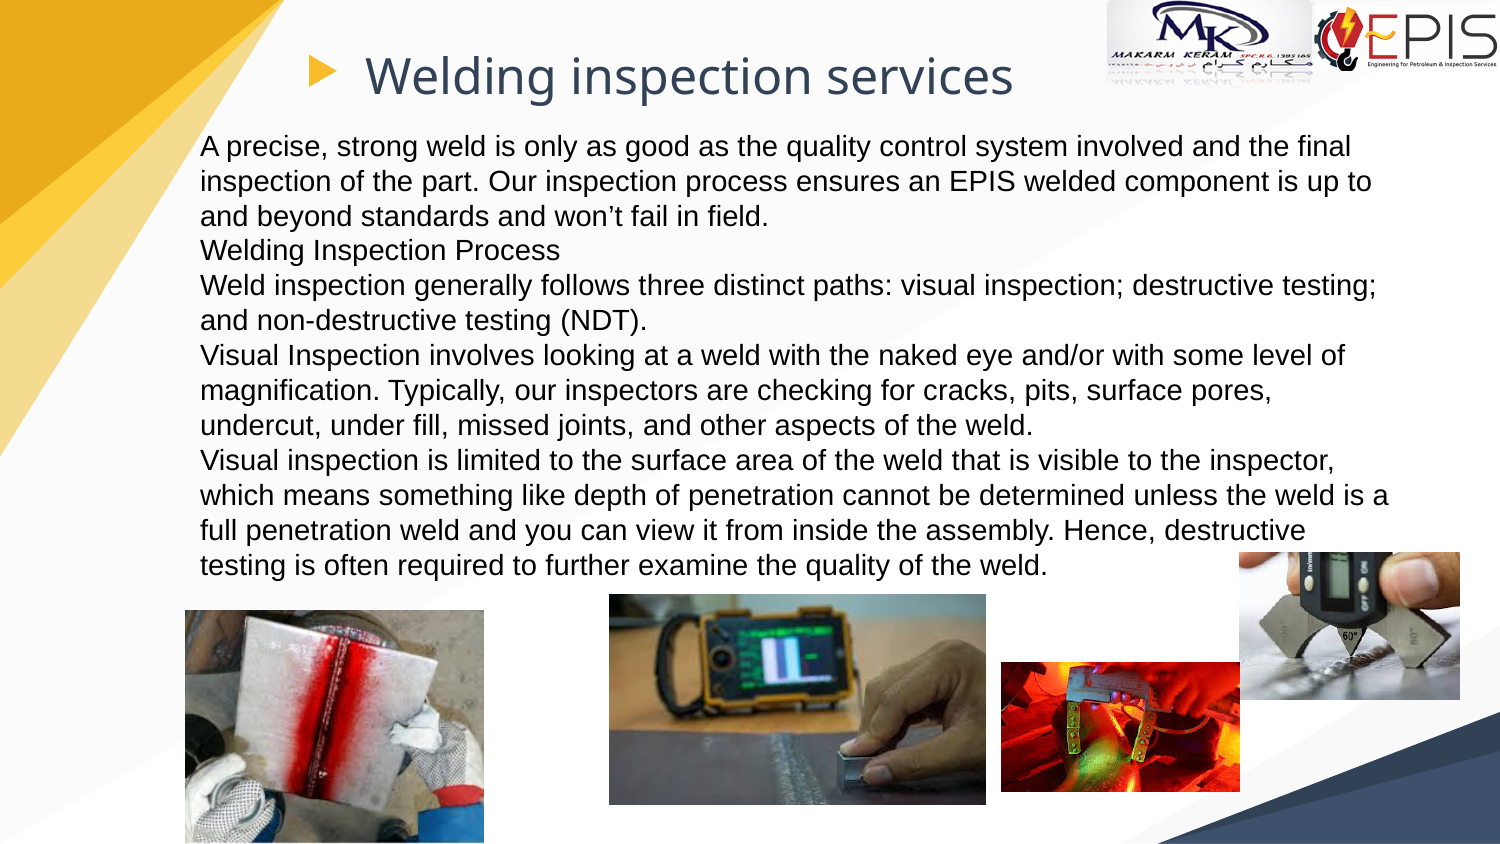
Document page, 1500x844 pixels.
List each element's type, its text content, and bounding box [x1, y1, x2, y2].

text_box A precise, strong weld is only as good as the quality control system involved and the final inspection of the part. Our inspection process ensures an EPIS welded component is up to and beyond standards and won’t fail in field. Welding Inspection Process Weld inspection generally follows three distinct paths: visual inspection; destructive testing; and non-destructive testing (NDT). Visual Inspection involves looking at a weld with the naked eye and/or with some level of magnification. Typically, our inspectors are checking for cracks, pits, surface pores, undercut, under fill, missed joints, and other aspects of the weld. Visual inspection is limited to the surface area of the weld that is visible to the inspector, which means something like depth of penetration cannot be determined unless the weld is a full penetration weld and you can view it from inside the assembly. Hence, destructive testing is often required to further examine the quality of the weld. [185, 119, 1410, 589]
picture [1104, 0, 1500, 138]
picture [609, 593, 986, 805]
title Welding inspection services [350, 22, 1099, 119]
picture [1000, 552, 1460, 793]
title Welding inspection services [1318, 22, 1363, 119]
picture [184, 610, 485, 844]
